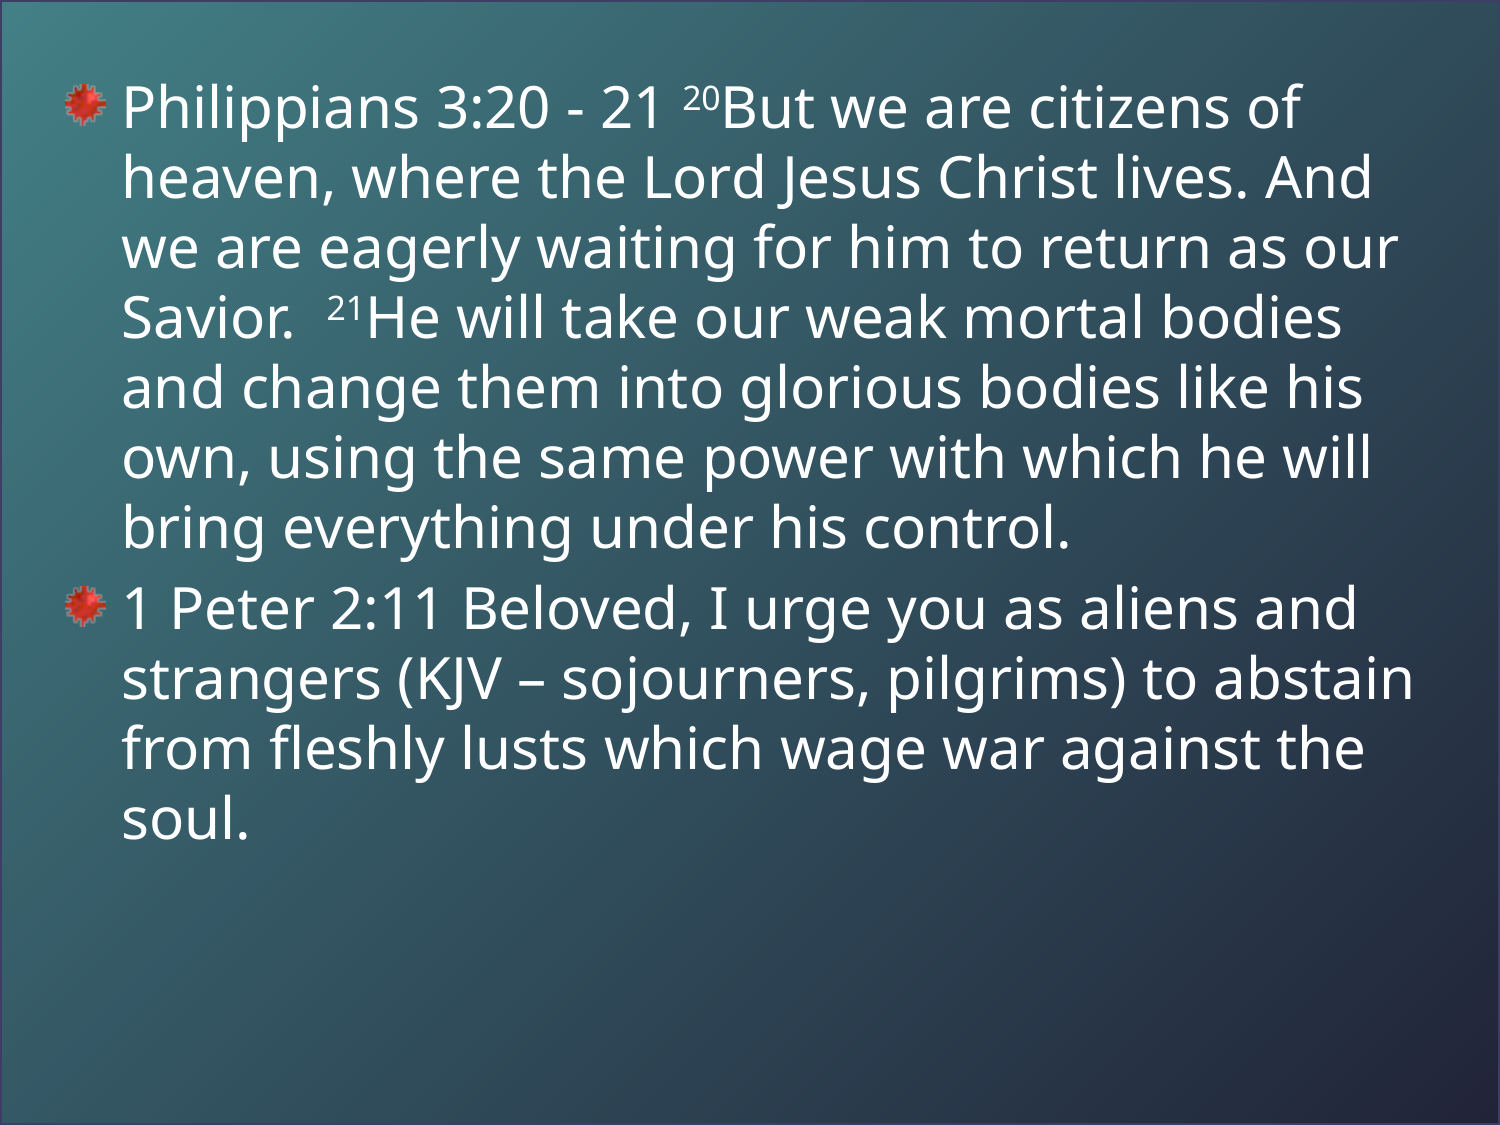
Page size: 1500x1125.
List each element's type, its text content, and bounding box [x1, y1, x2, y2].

list Philippians 3:20 - 21 20But we are citizens of heaven, where the Lord Jesus Christ lives. And we are eagerly waiting for him to return as our Savior. 21He will take our weak mortal bodies and change them into glorious bodies like his own, using the same power with which he will bring everything under his control. 1 Peter 2:11 Beloved, I urge you as aliens and strangers (KJV – sojourners, pilgrims) to abstain from fleshly lusts which wage war against the soul. [50, 62, 1450, 1075]
picture [65, 84, 106, 126]
picture [65, 586, 106, 627]
